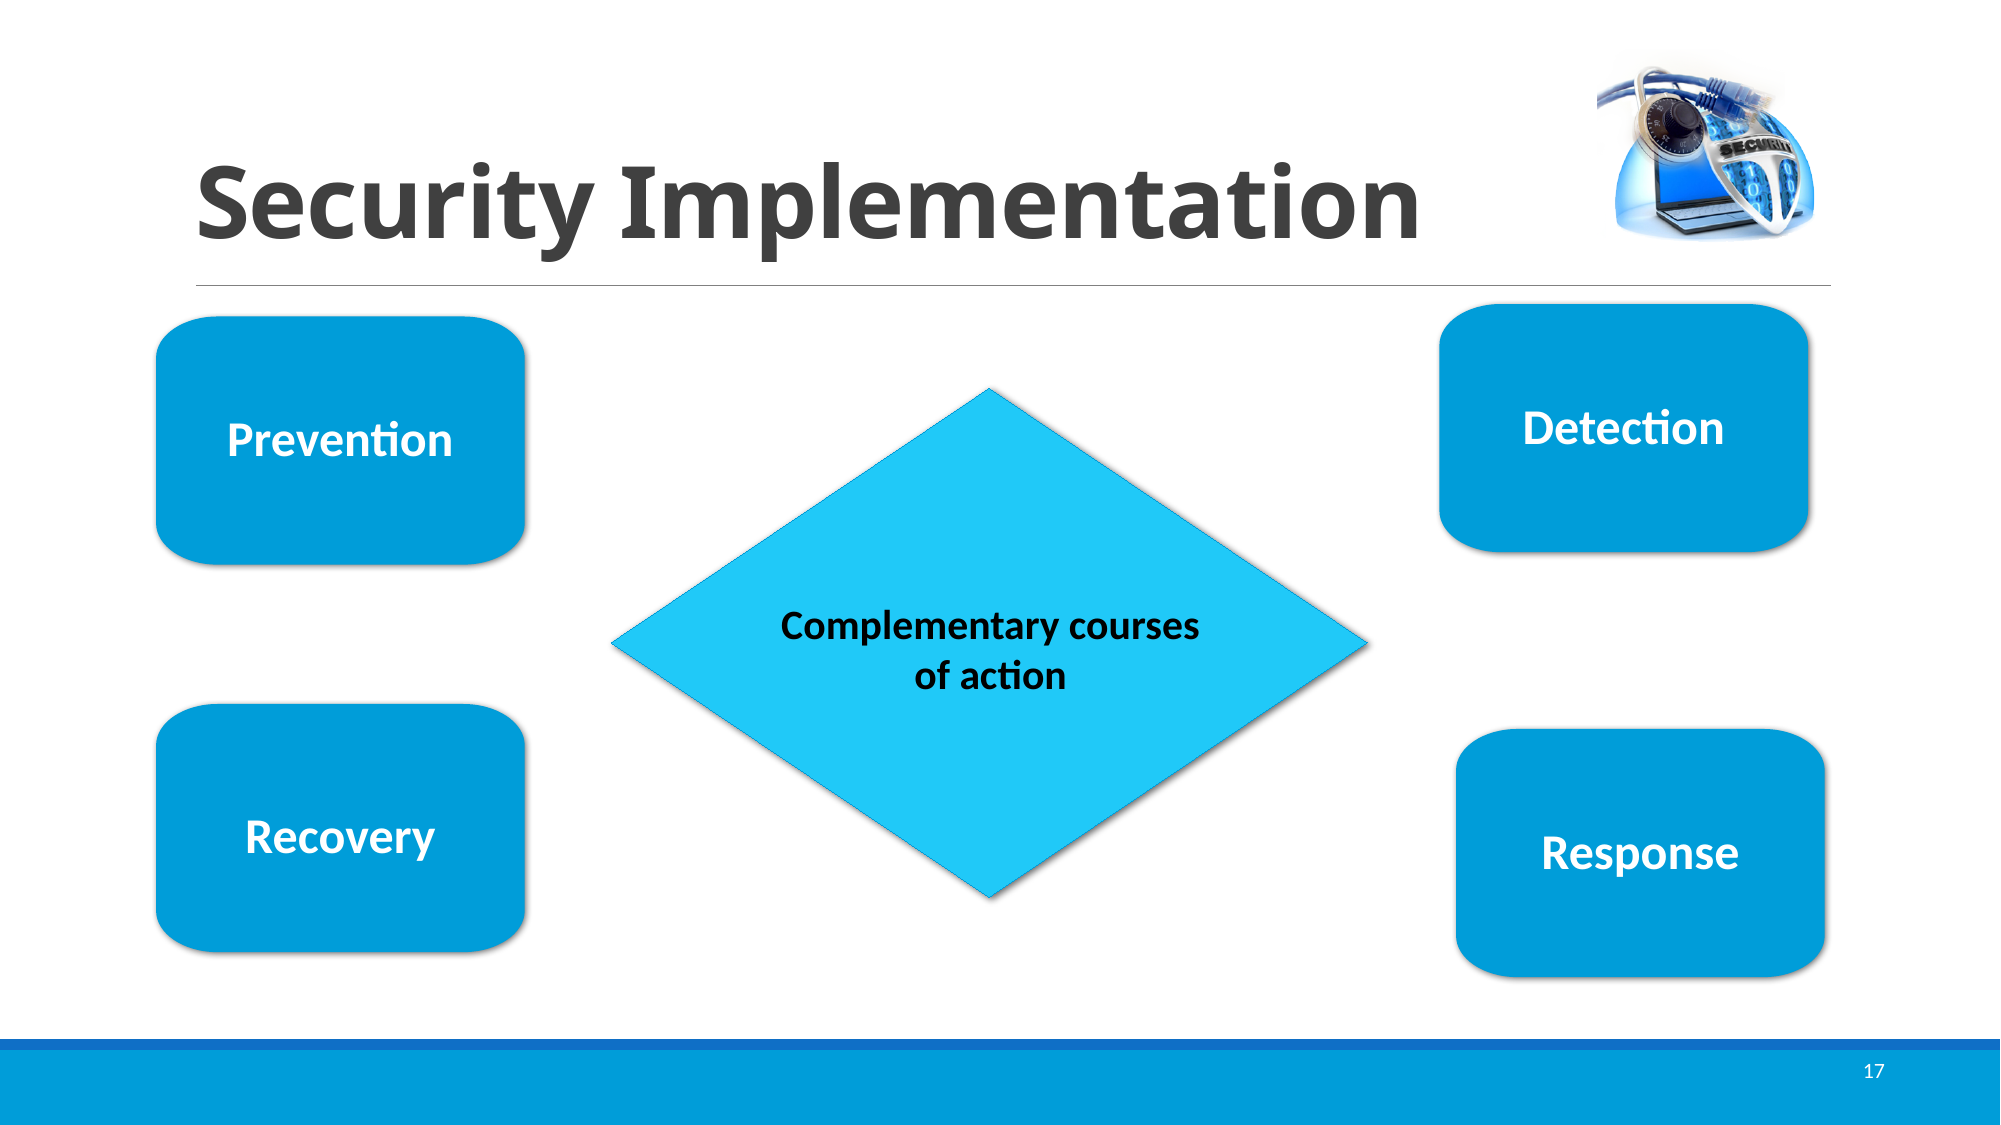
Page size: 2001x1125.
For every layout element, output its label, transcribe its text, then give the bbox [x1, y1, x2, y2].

text_box [611, 388, 1368, 898]
text_box Response [1456, 728, 1825, 978]
slide_number 17 [1433, 1040, 1900, 1100]
title Security Implementation [180, 28, 1830, 267]
text_box Recovery [156, 703, 525, 953]
text_box Prevention [156, 316, 525, 565]
text_box Detection [1439, 304, 1809, 553]
text_box Complementary courses of action [762, 590, 1220, 706]
text_box [122, 348, 1825, 985]
